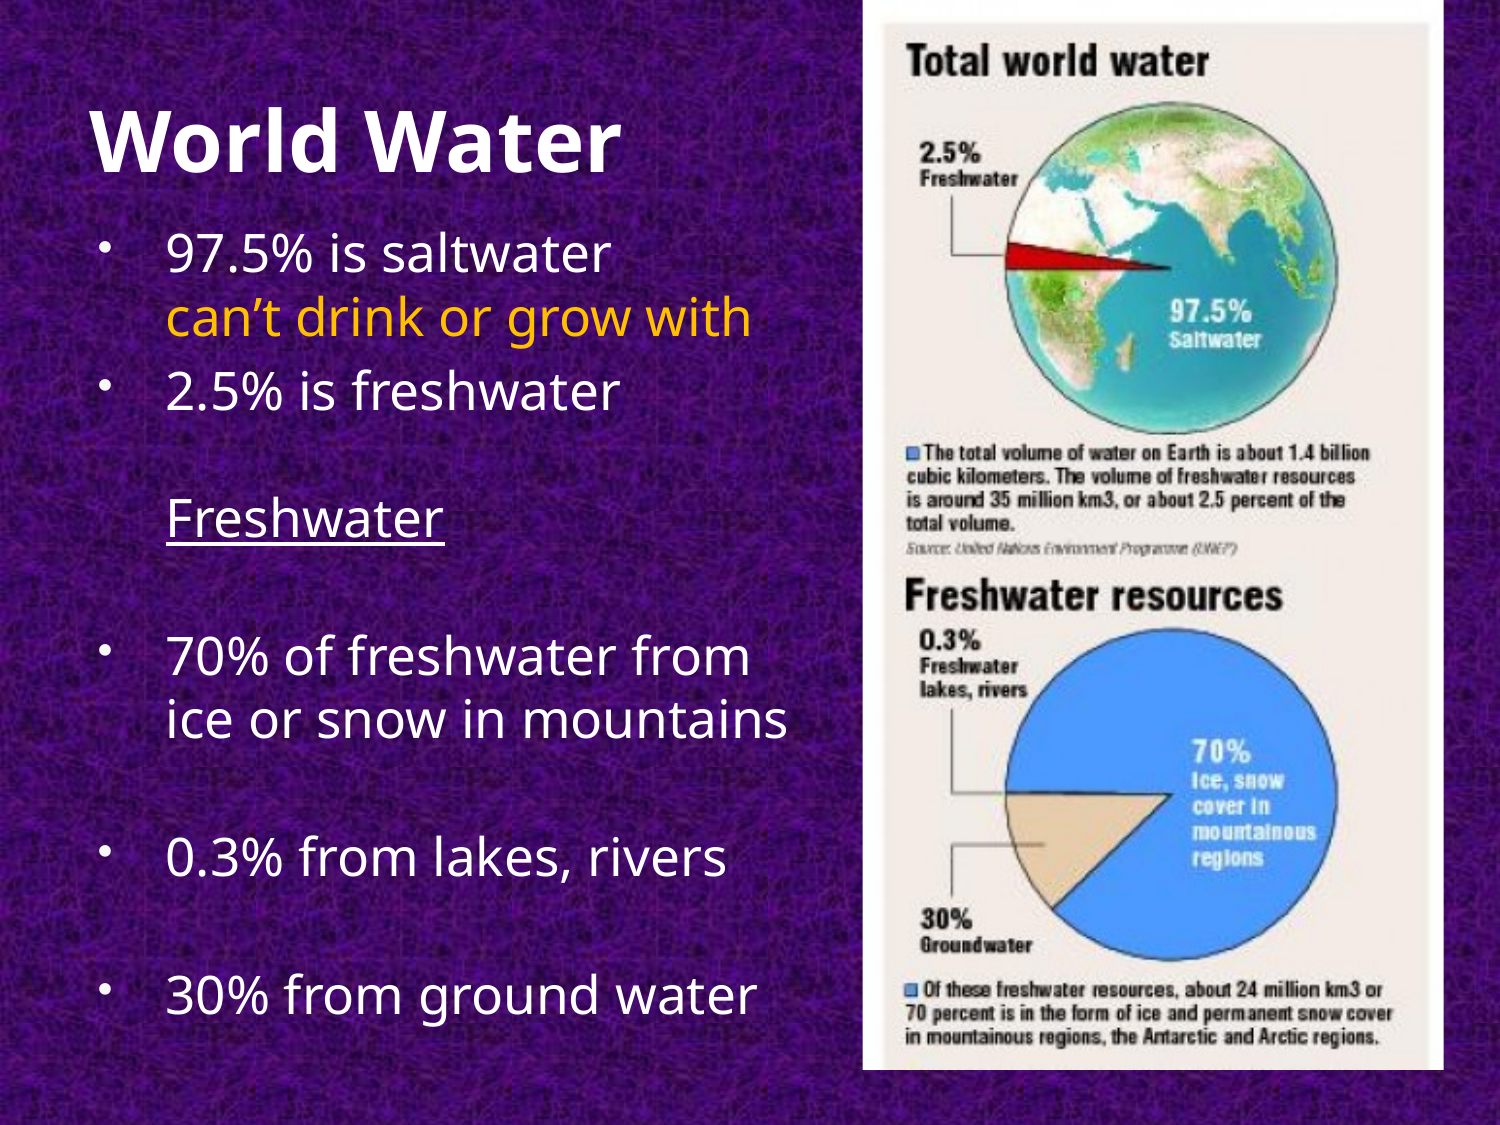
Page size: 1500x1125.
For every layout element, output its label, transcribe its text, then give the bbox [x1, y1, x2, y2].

list 97.5% is saltwater can’t drink or grow with 2.5% is freshwater Freshwater 70% of freshwater from ice or snow in mountains 0.3% from lakes, rivers 30% from ground water [62, 212, 862, 1038]
picture [0, 0, 1500, 1125]
title World Water [75, 45, 862, 212]
